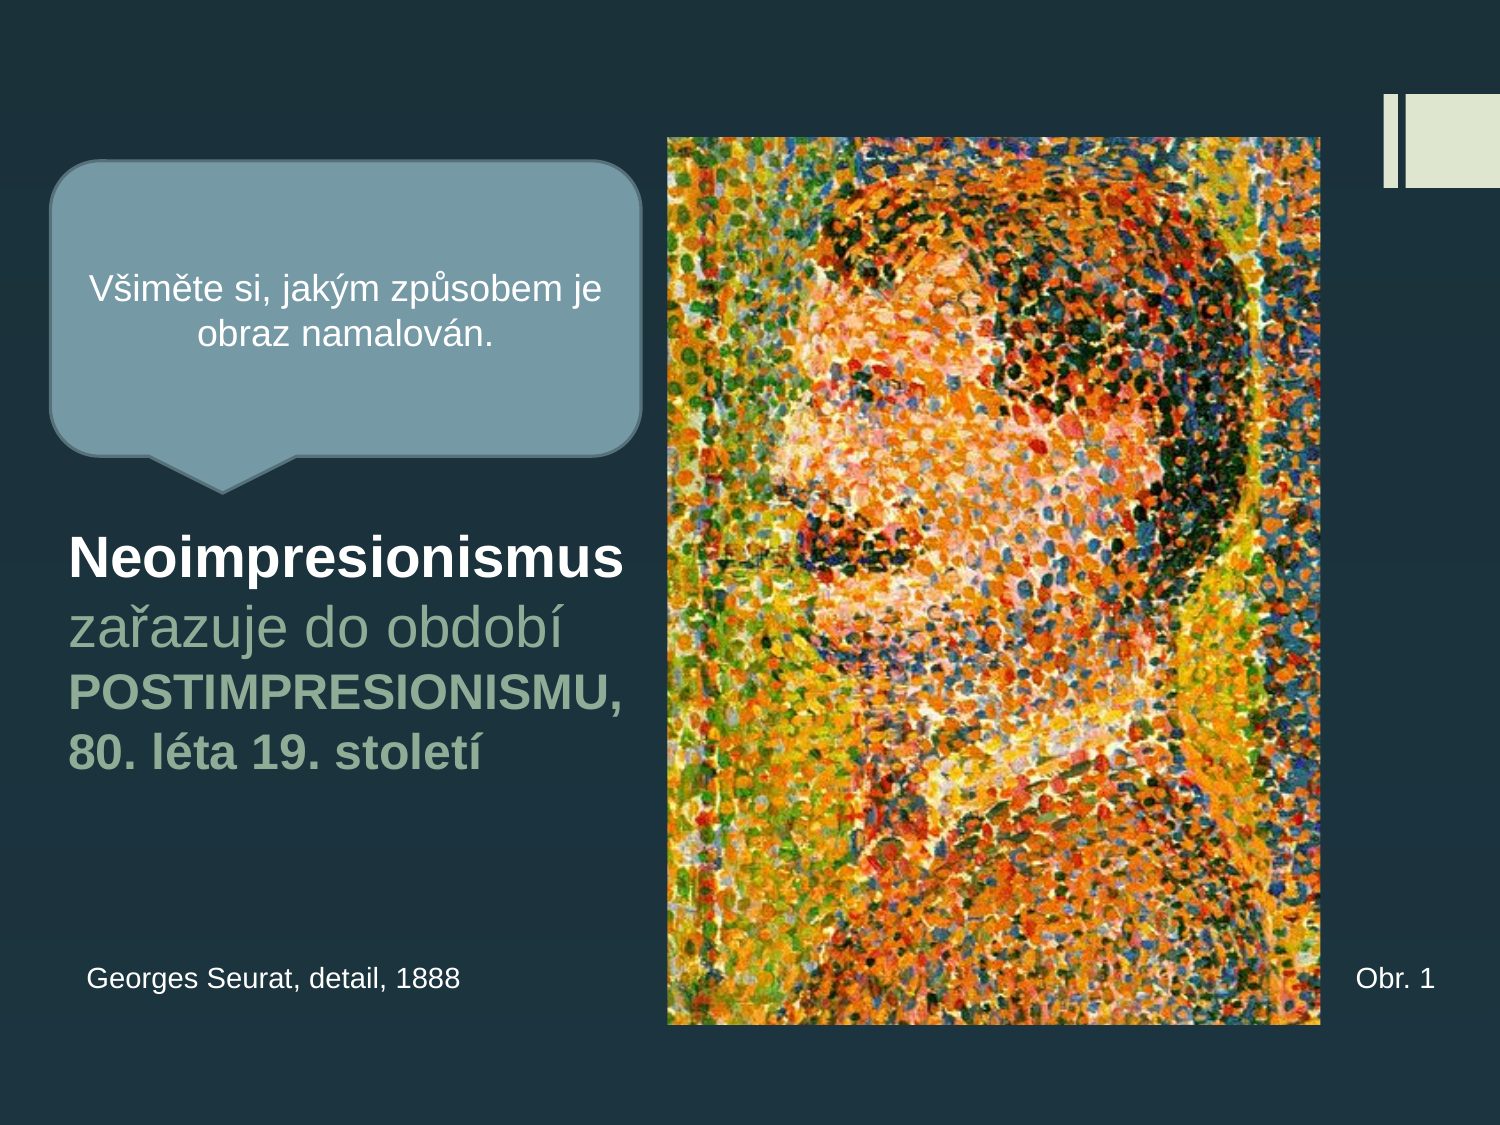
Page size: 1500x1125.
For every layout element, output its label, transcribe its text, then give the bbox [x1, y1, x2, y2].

text_box Všiměte si, jakým způsobem je obraz namalován. [48, 159, 643, 495]
title Neoimpresionismus zařazuje do období POSTIMPRESIONISMU, 80. léta 19. století [53, 255, 656, 787]
text_box Obr. 1 [1340, 952, 1451, 1002]
picture [666, 136, 1321, 1025]
list Georges Seurat, detail, 1888 [71, 952, 641, 1024]
